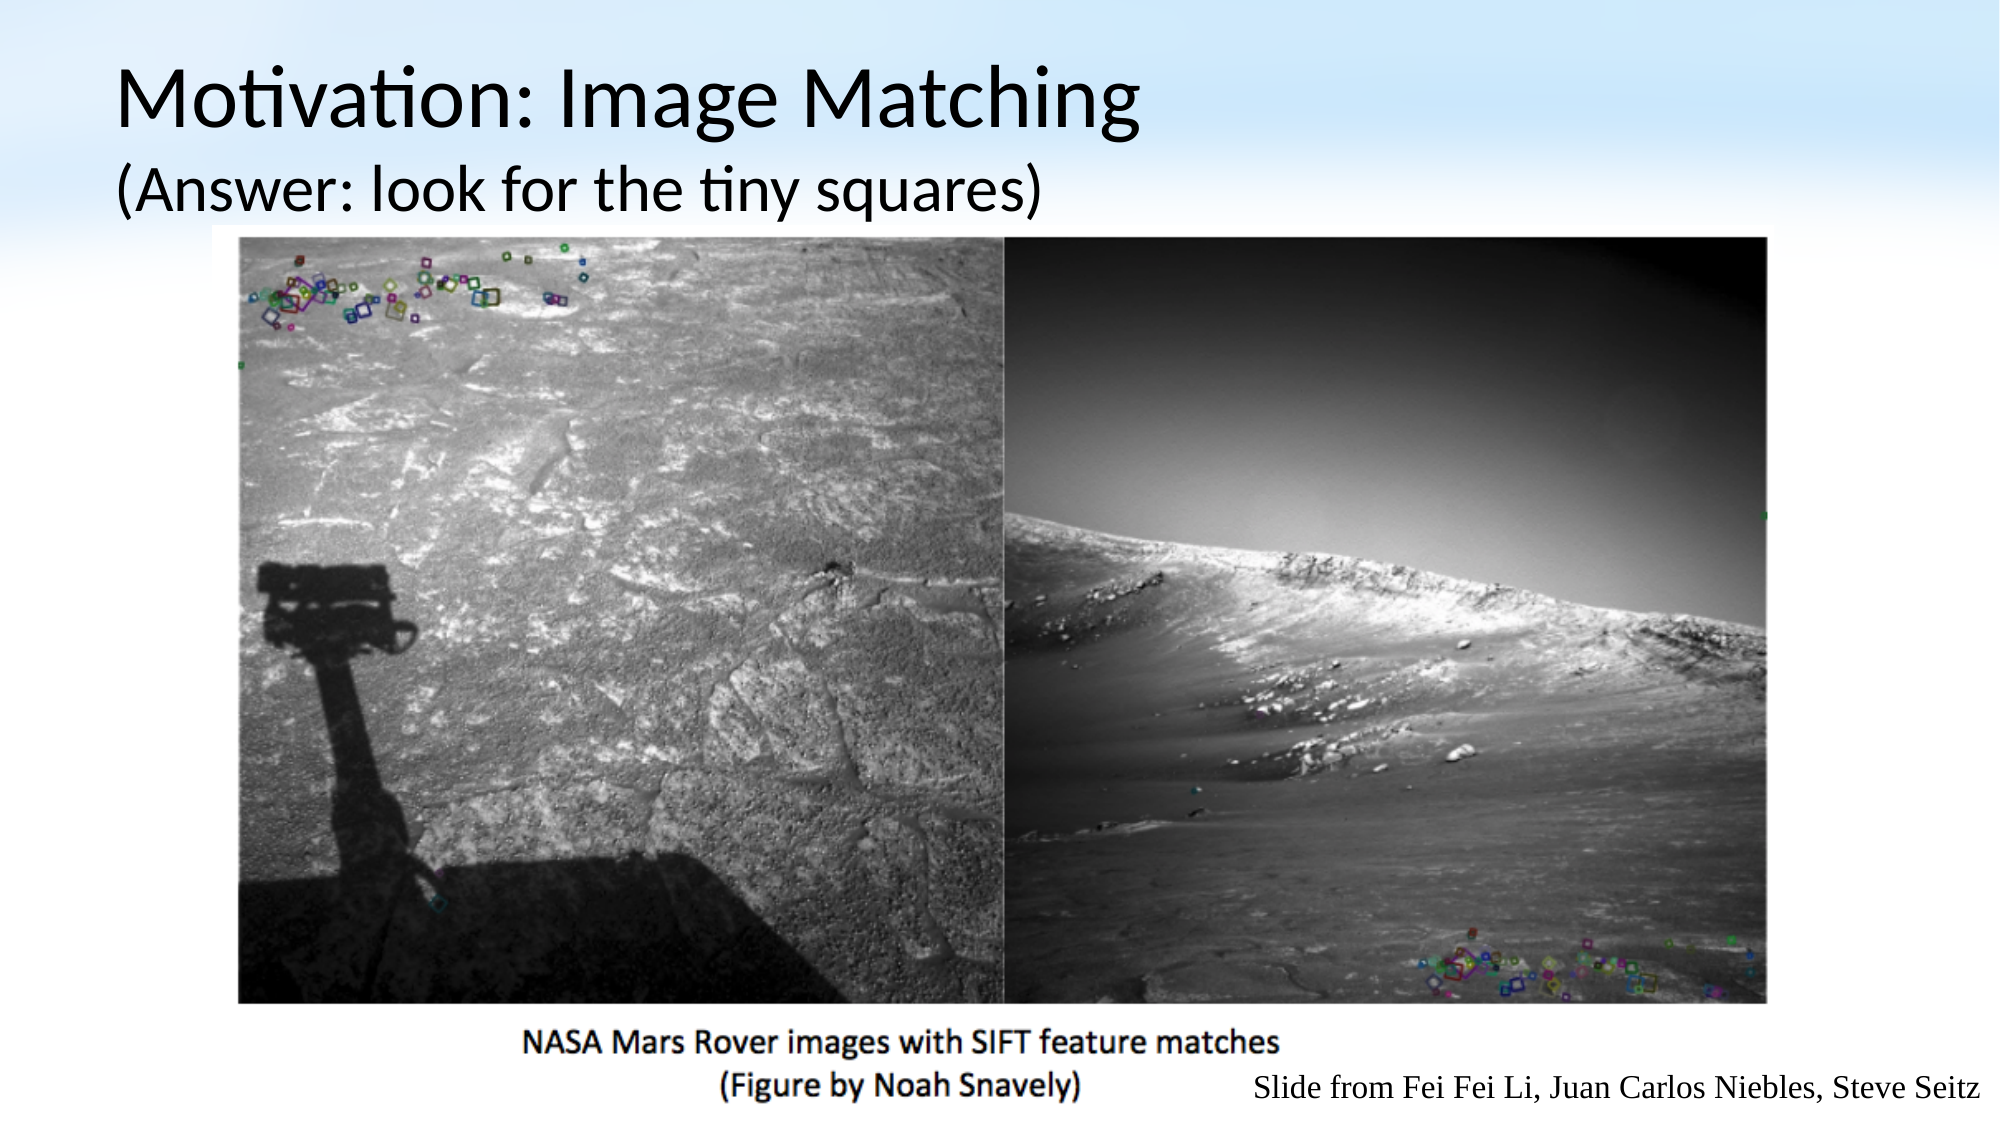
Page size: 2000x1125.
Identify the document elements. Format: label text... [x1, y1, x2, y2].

title Motivation: Image Matching (Answer: look for the tiny squares) [99, 37, 1963, 226]
picture [0, 0, 2000, 1125]
text_box Slide from Fei Fei Li, Juan Carlos Niebles, Steve Seitz [1779, 1057, 1997, 1113]
